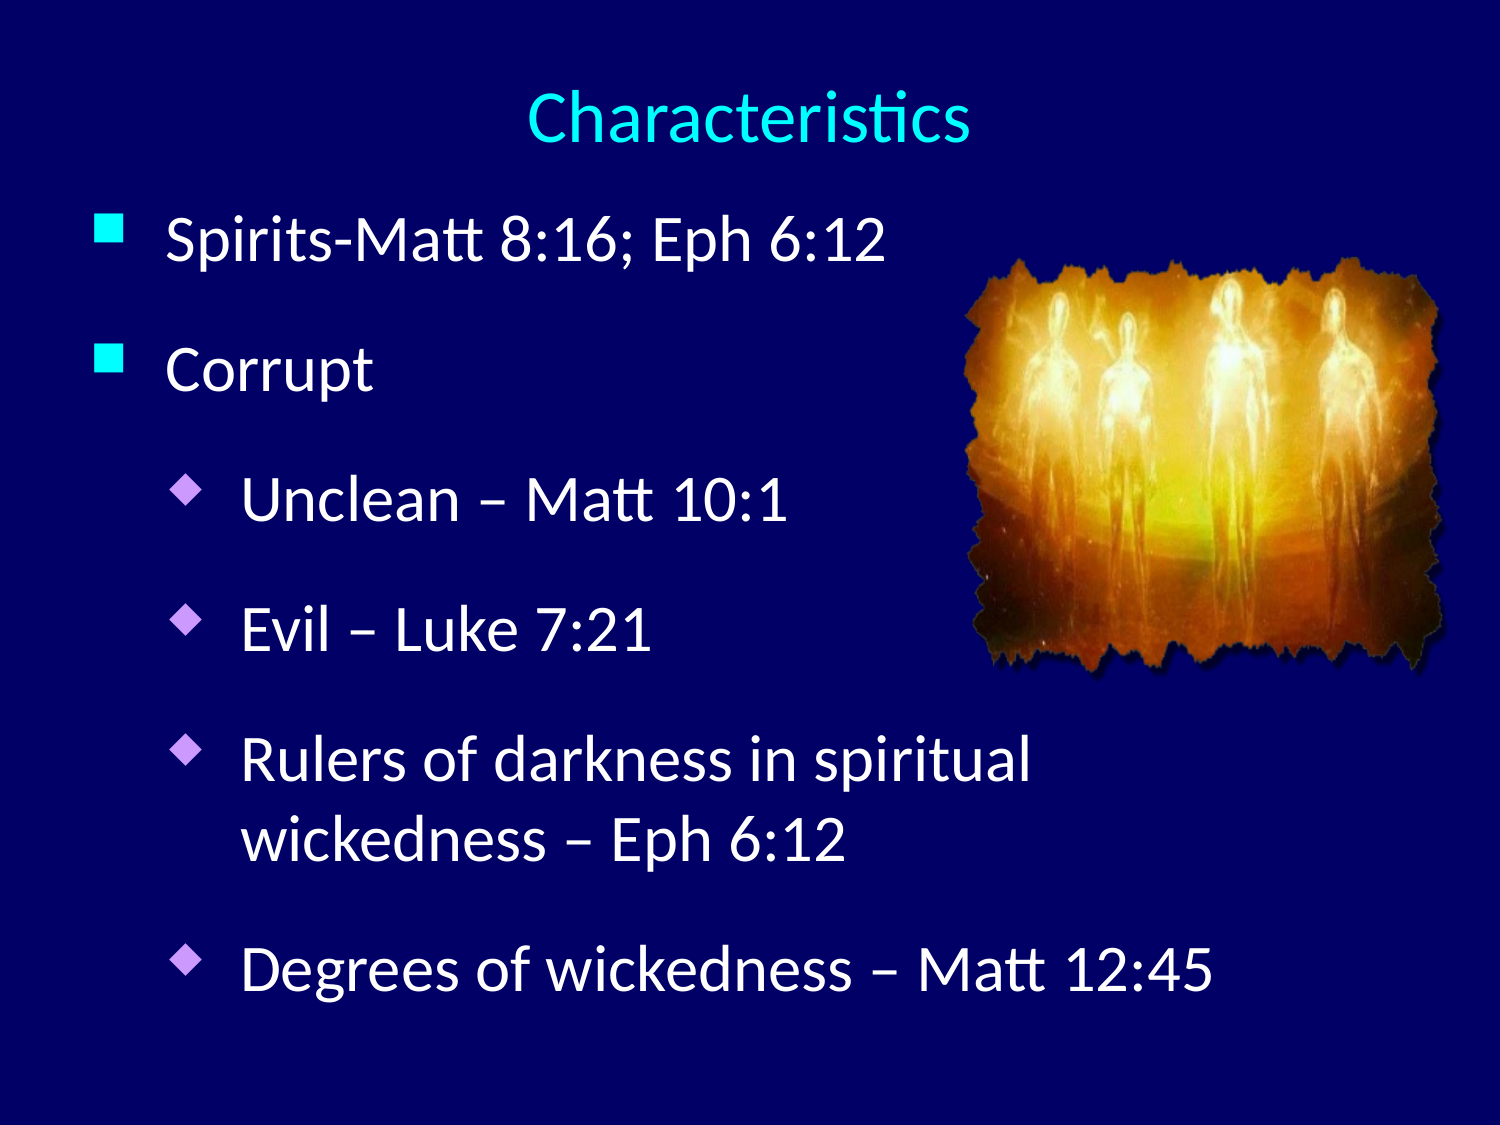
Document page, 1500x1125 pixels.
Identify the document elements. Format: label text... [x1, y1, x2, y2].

title Characteristics [112, 37, 1388, 188]
picture [960, 249, 1463, 701]
list Spirits-Matt 8:16; Eph 6:12 Corrupt Unclean – Matt 10:1 Evil – Luke 7:21 Rulers of darkness in spiritual wickedness – Eph 6:12 Degrees of wickedness – Matt 12:45 [74, 187, 1251, 1076]
